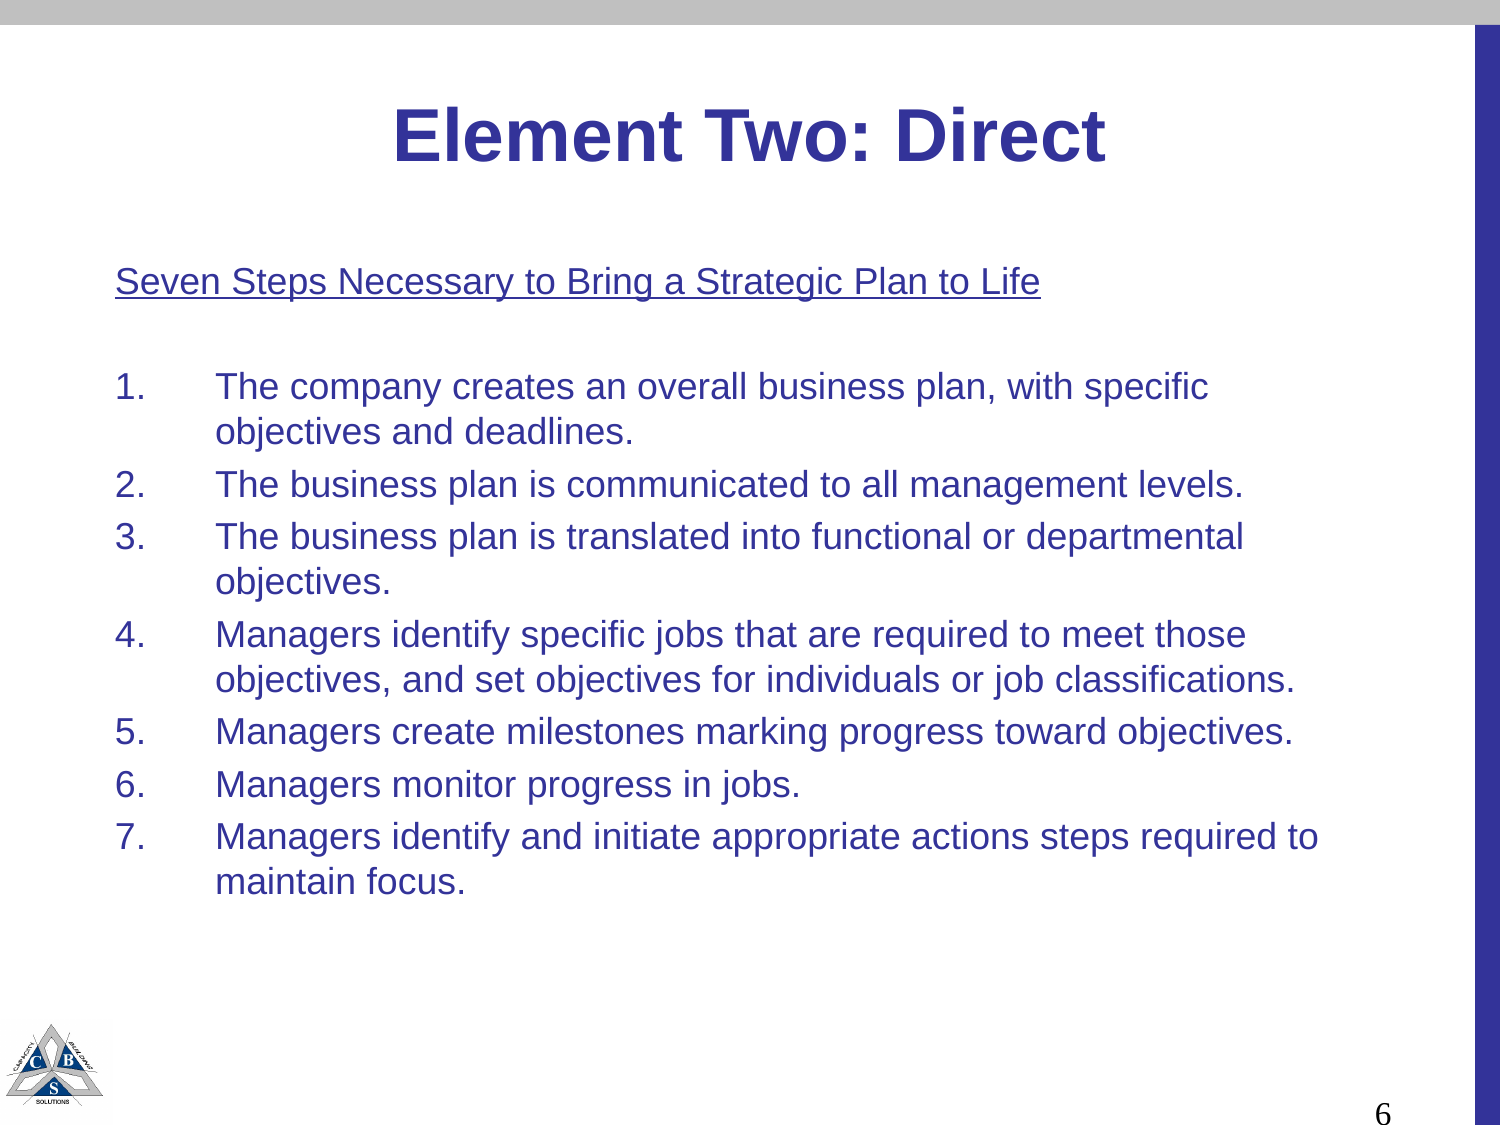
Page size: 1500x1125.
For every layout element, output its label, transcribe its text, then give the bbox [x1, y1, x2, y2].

title Element Two: Direct [112, 37, 1388, 225]
list Seven Steps Necessary to Bring a Strategic Plan to Life The company creates an overall business plan, with specific objectives and deadlines. The business plan is communicated to all management levels. The business plan is translated into functional or departmental objectives. Managers identify specific jobs that are required to meet those objectives, and set objectives for individuals or job classifications. Managers create milestones marking progress toward objectives. Managers monitor progress in jobs. Managers identify and initiate appropriate actions steps required to maintain focus. [99, 249, 1375, 925]
picture [0, 1019, 113, 1125]
